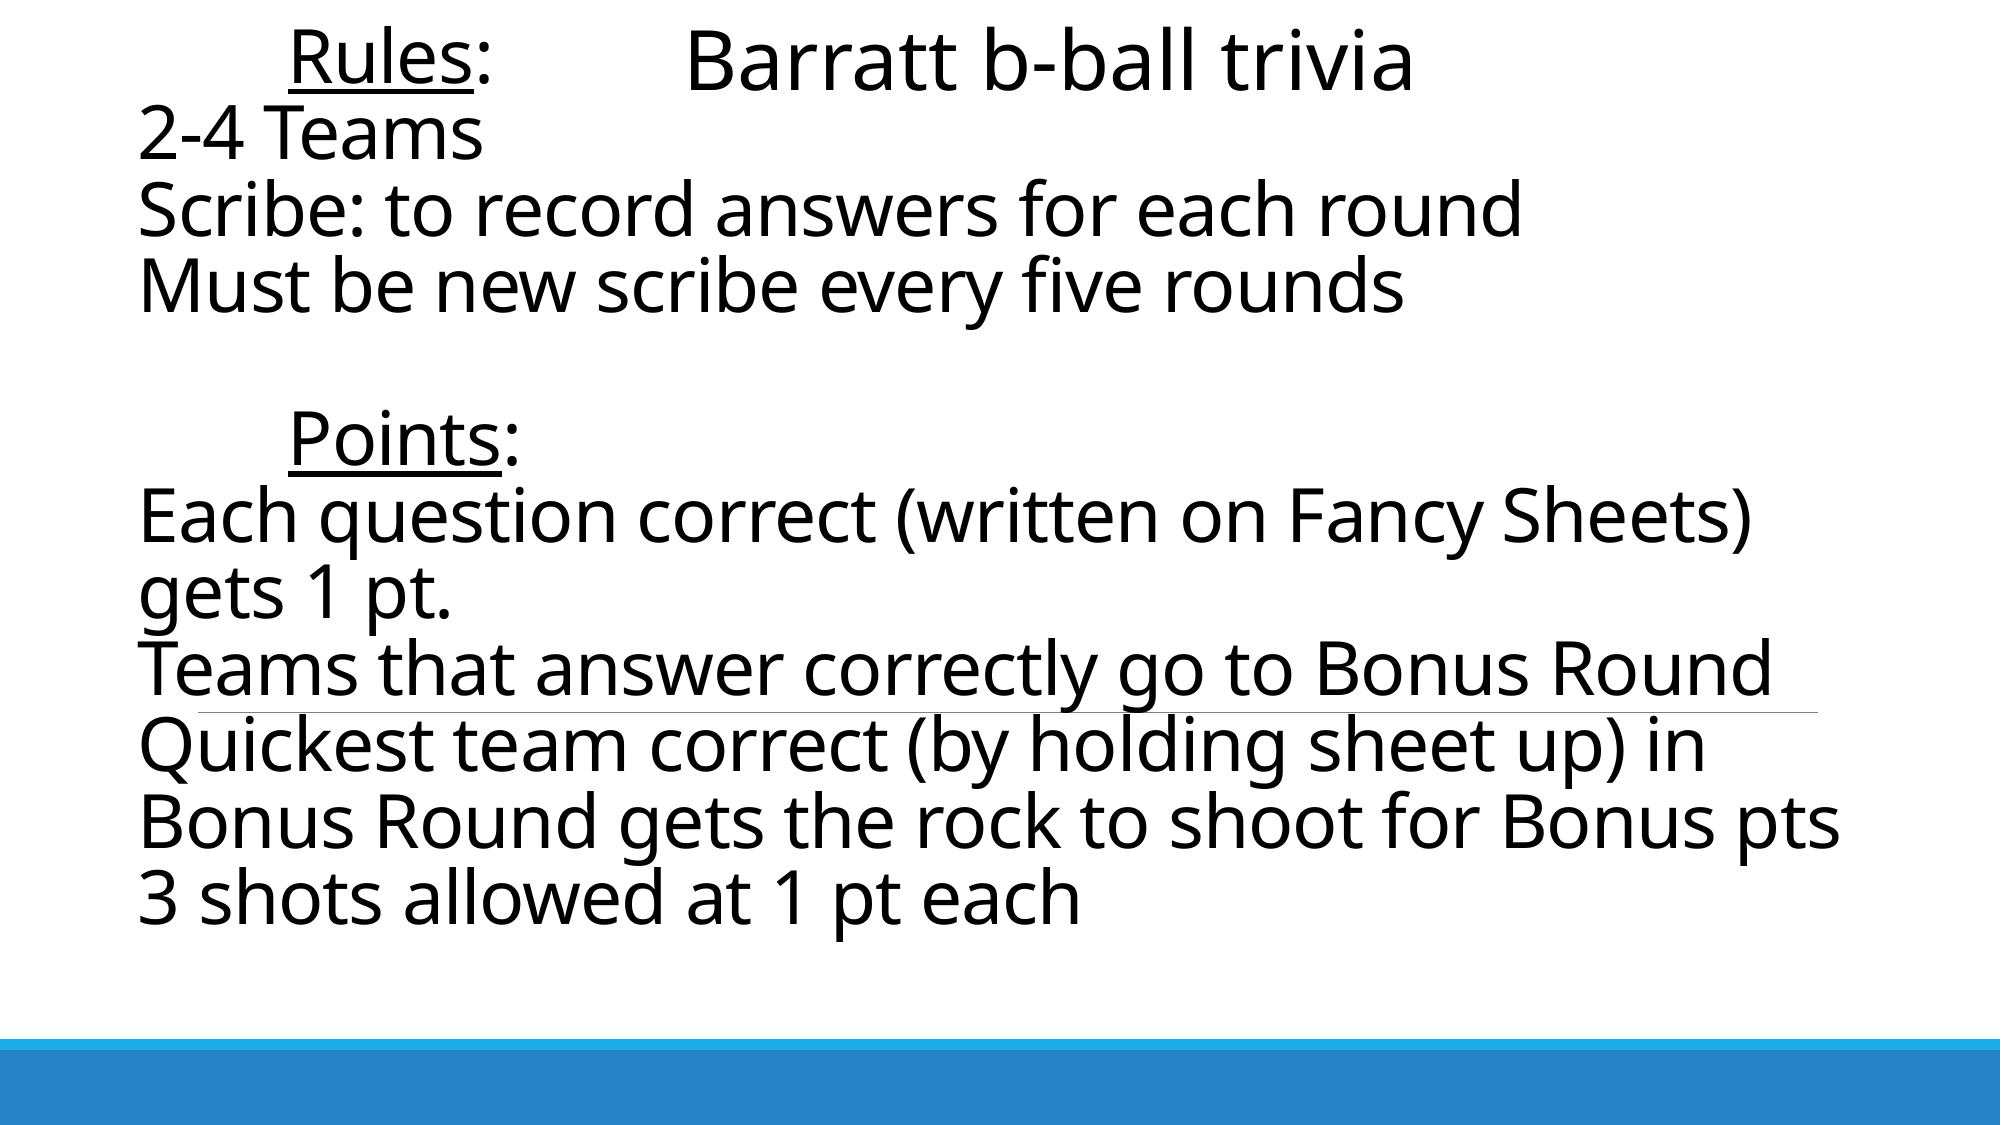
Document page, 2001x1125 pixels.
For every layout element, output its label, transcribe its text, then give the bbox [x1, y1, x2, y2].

text_box Barratt b-ball trivia [537, 0, 1588, 115]
title Rules: 2-4 Teams Scribe: to record answers for each round Must be new scribe every five rounds Points: Each question correct (written on Fancy Sheets) gets 1 pt. Teams that answer correctly go to Bonus Round Quickest team correct (by holding sheet up) in Bonus Round gets the rock to shoot for Bonus pts 3 shots allowed at 1 pt each [122, 0, 1917, 948]
